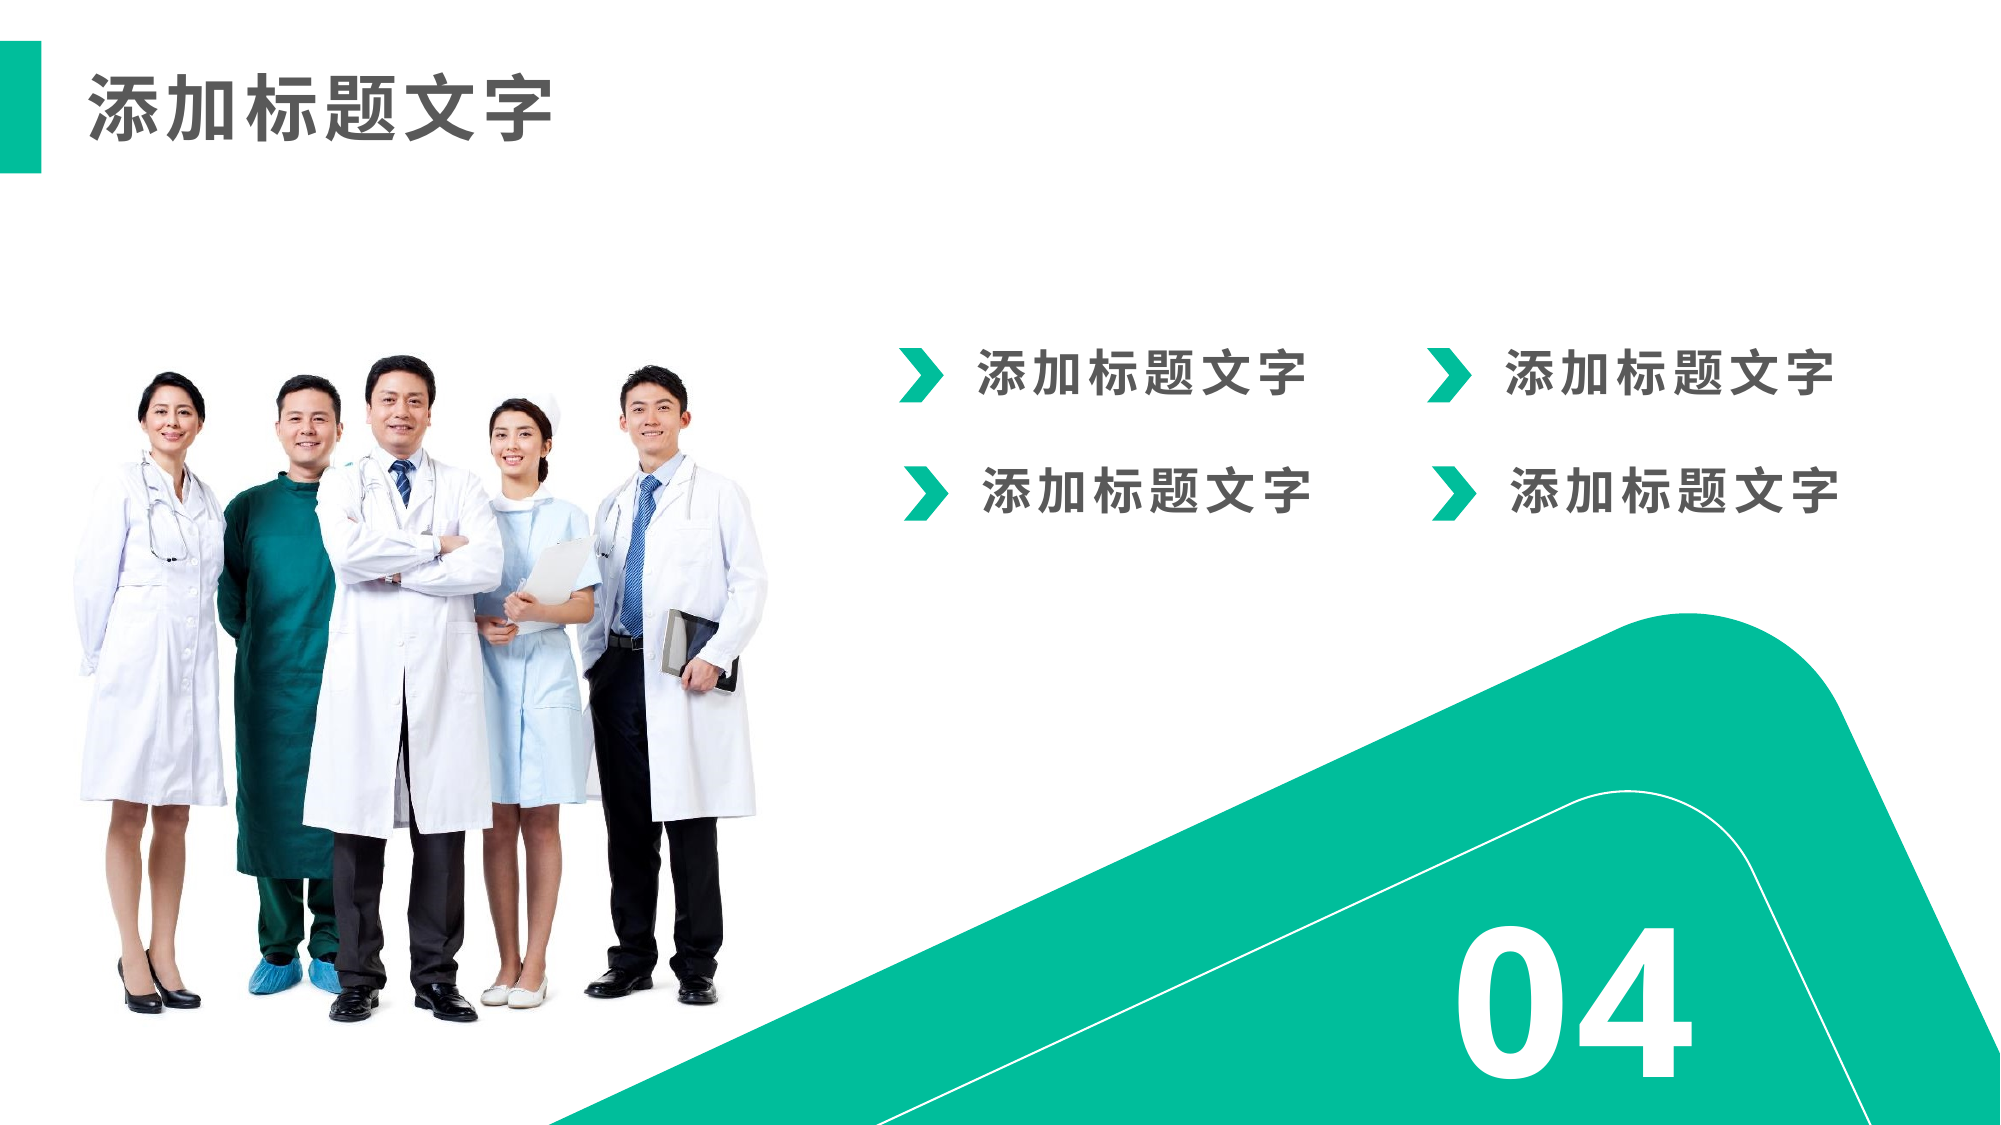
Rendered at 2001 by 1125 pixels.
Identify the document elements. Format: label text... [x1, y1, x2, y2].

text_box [903, 451, 1333, 528]
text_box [1426, 333, 1856, 410]
text_box [0, 40, 42, 174]
text_box 添加标题文字 [71, 55, 571, 158]
text_box [546, 612, 2000, 1125]
picture [19, 324, 824, 1045]
text_box [875, 865, 1436, 1125]
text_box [898, 333, 1328, 410]
text_box 04 [1436, 861, 1711, 1125]
text_box [1444, 790, 1872, 1125]
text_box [1431, 451, 1861, 528]
